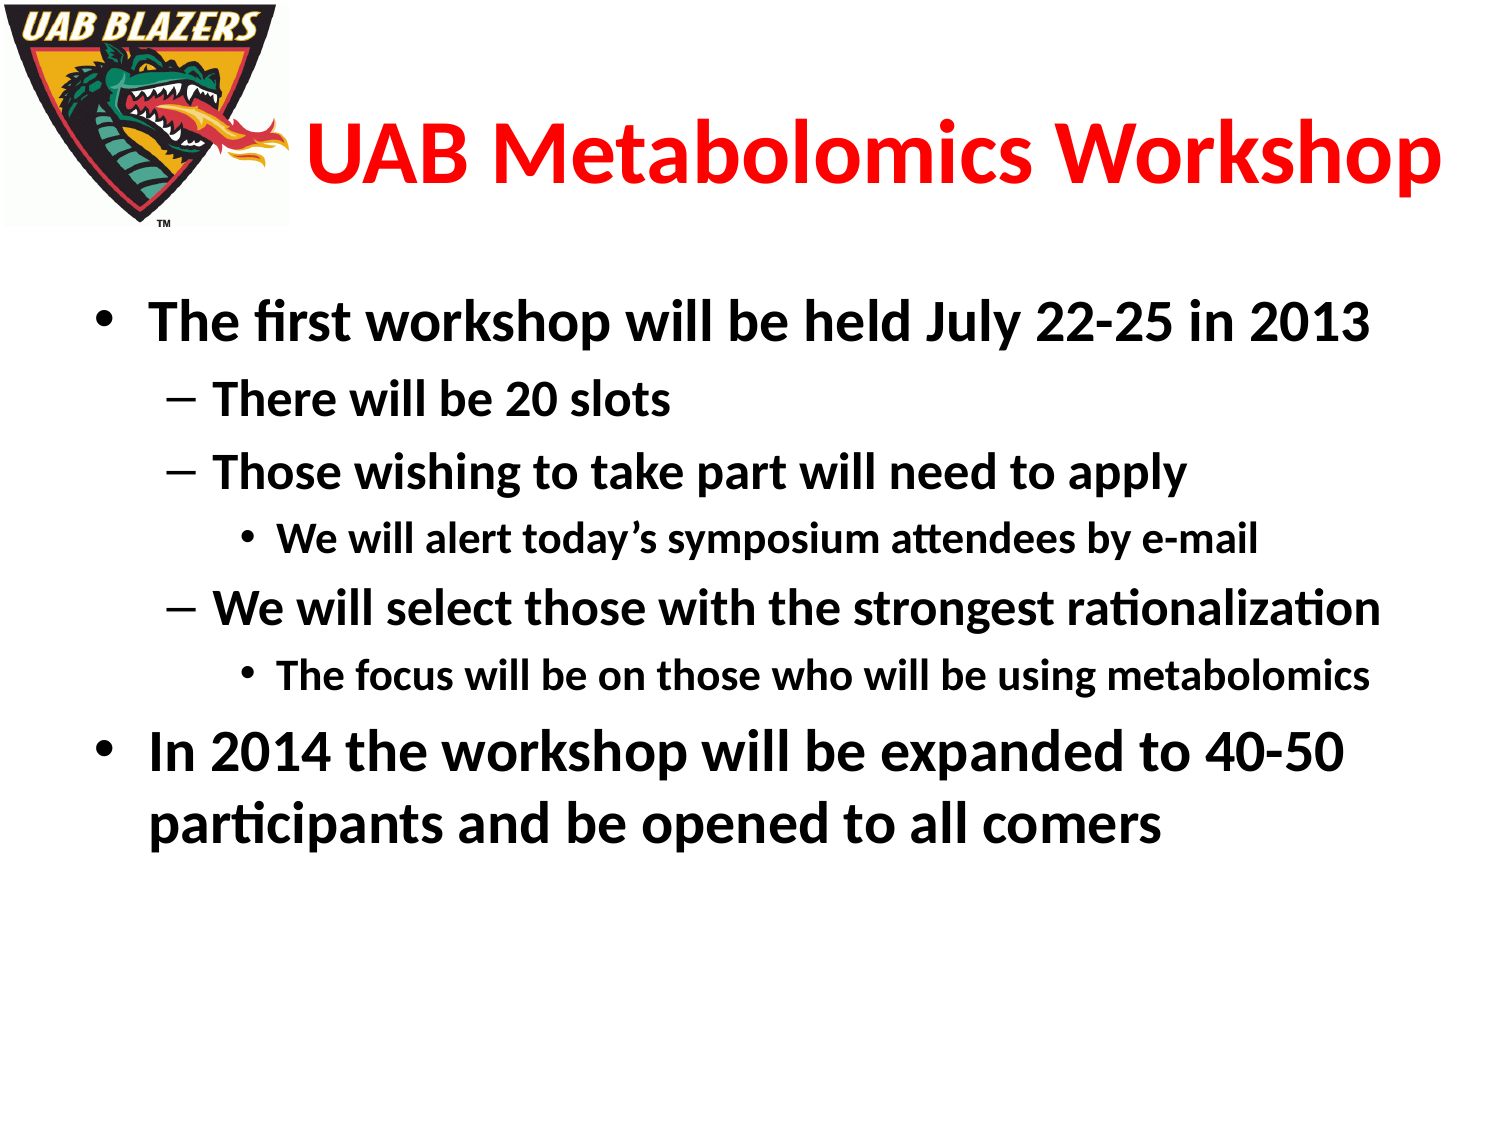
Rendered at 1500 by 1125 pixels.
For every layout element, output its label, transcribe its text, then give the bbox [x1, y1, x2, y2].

title UAB Metabolomics Workshop [200, 53, 1500, 242]
picture [3, 3, 291, 231]
list The first workshop will be held July 22-25 in 2013 There will be 20 slots Those wishing to take part will need to apply We will alert today’s symposium attendees by e-mail We will select those with the strongest rationalization The focus will be on those who will be using metabolomics In 2014 the workshop will be expanded to 40-50 participants and be opened to all comers [78, 273, 1429, 1042]
